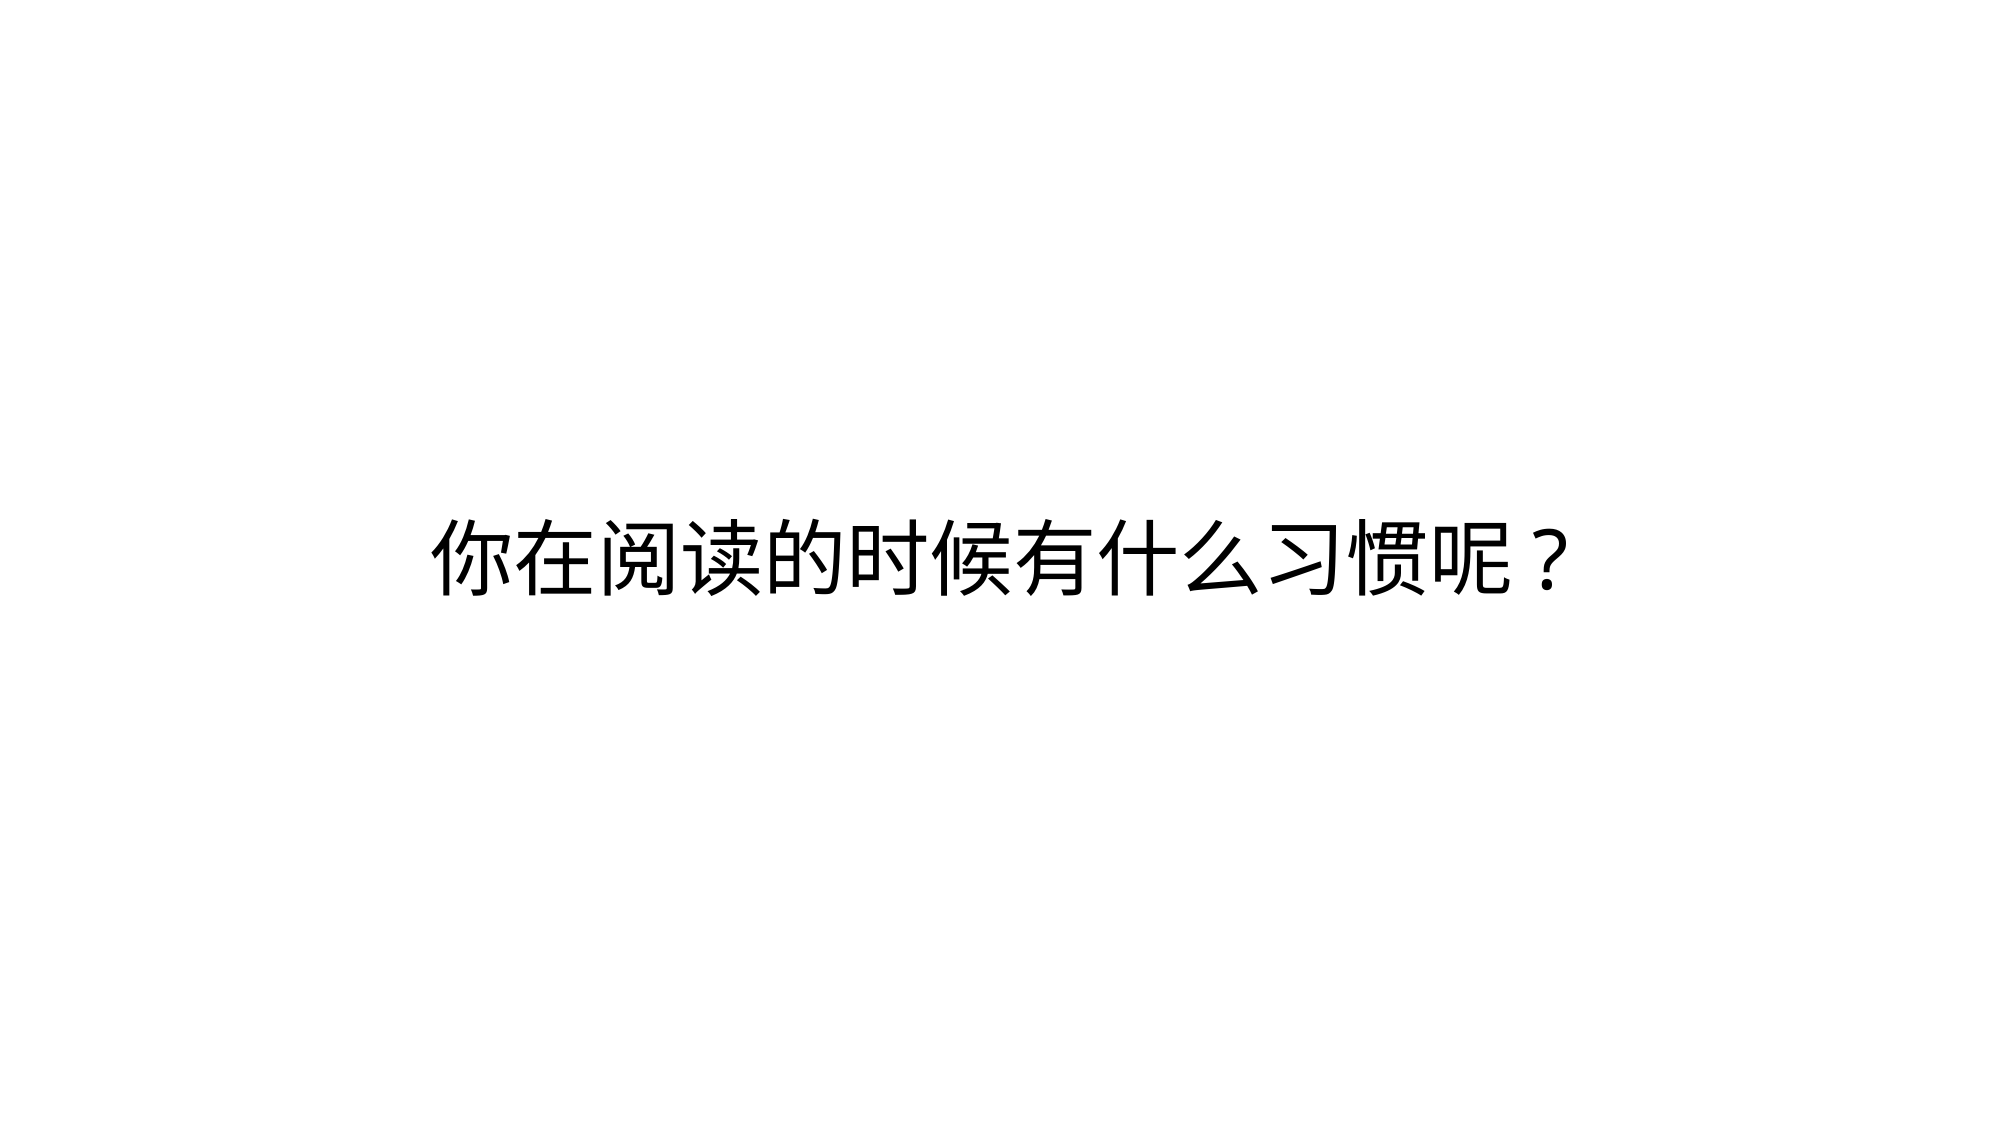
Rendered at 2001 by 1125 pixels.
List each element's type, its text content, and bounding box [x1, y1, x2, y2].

text_box 你在阅读的时候有什么习惯呢? [36, 453, 1963, 672]
